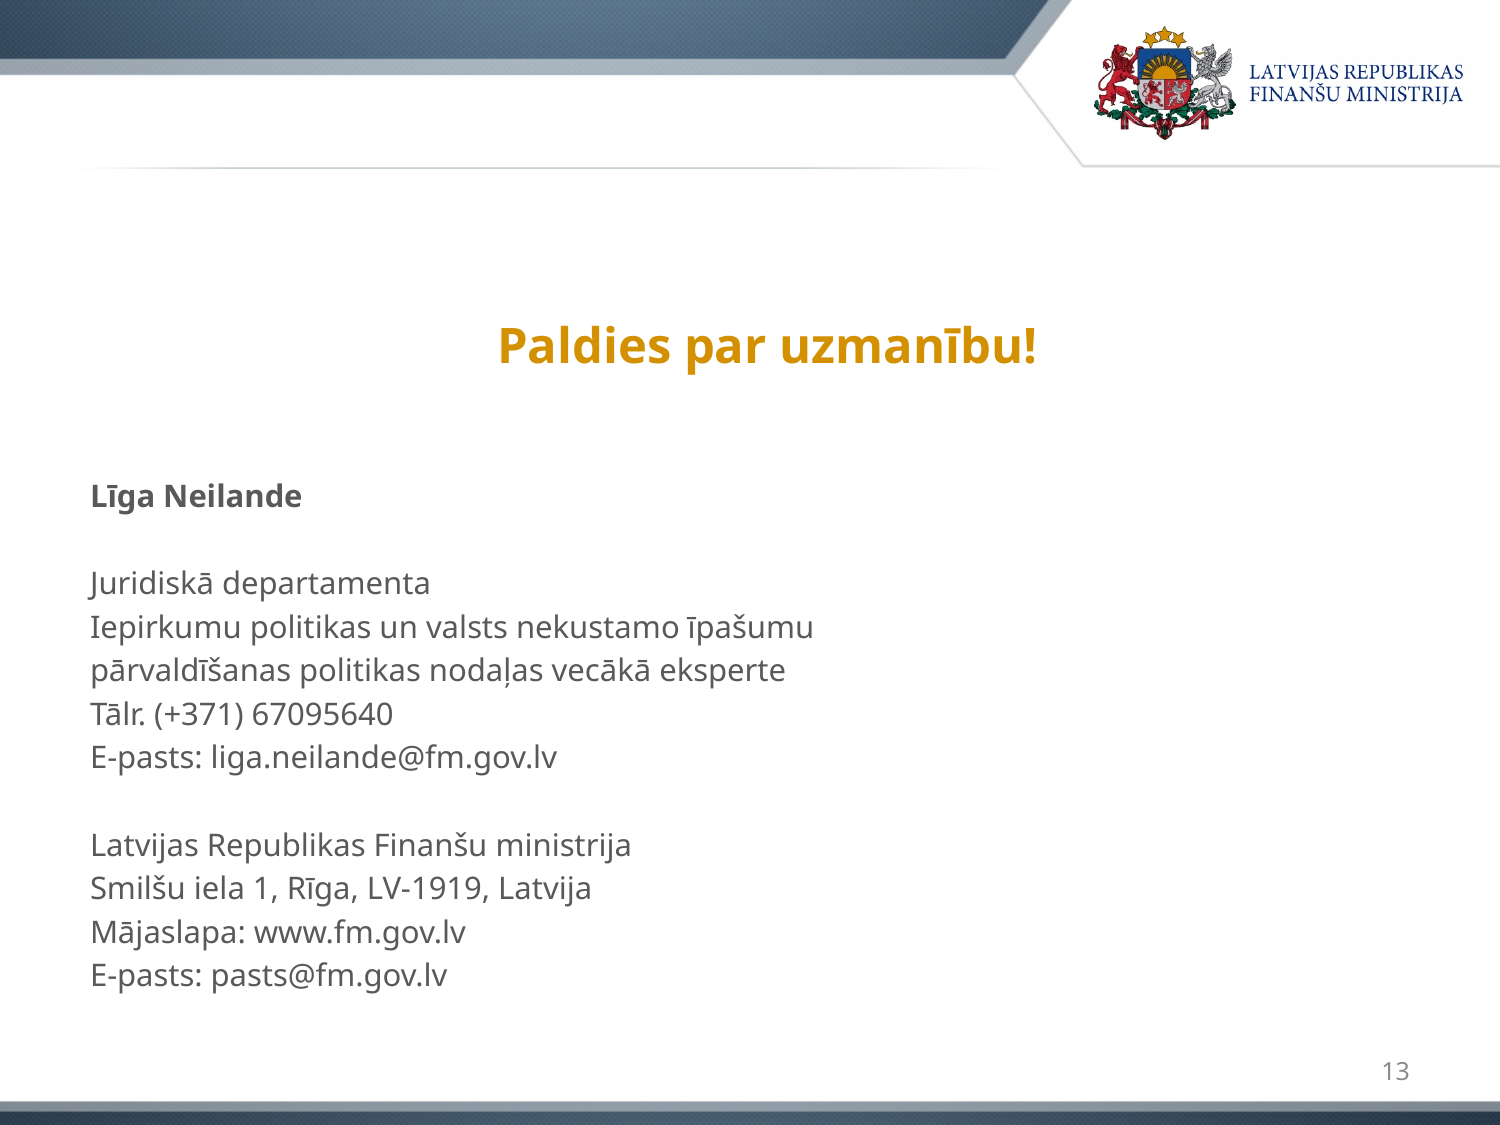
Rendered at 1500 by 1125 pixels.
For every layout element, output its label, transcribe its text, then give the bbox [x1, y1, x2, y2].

picture [0, 0, 1500, 1125]
list Līga Neilande Juridiskā departamenta Iepirkumu politikas un valsts nekustamo īpašumu pārvaldīšanas politikas nodaļas vecākā eksperte Tālr. (+371) 67095640 E-pasts: liga.neilande@fm.gov.lv Latvijas Republikas Finanšu ministrija Smilšu iela 1, Rīga, LV-1919, Latvija Mājaslapa: www.fm.gov.lv E-pasts: pasts@fm.gov.lv [75, 208, 1425, 1005]
title Paldies par uzmanību! [478, 278, 1058, 409]
slide_number 13 [1074, 1042, 1425, 1103]
